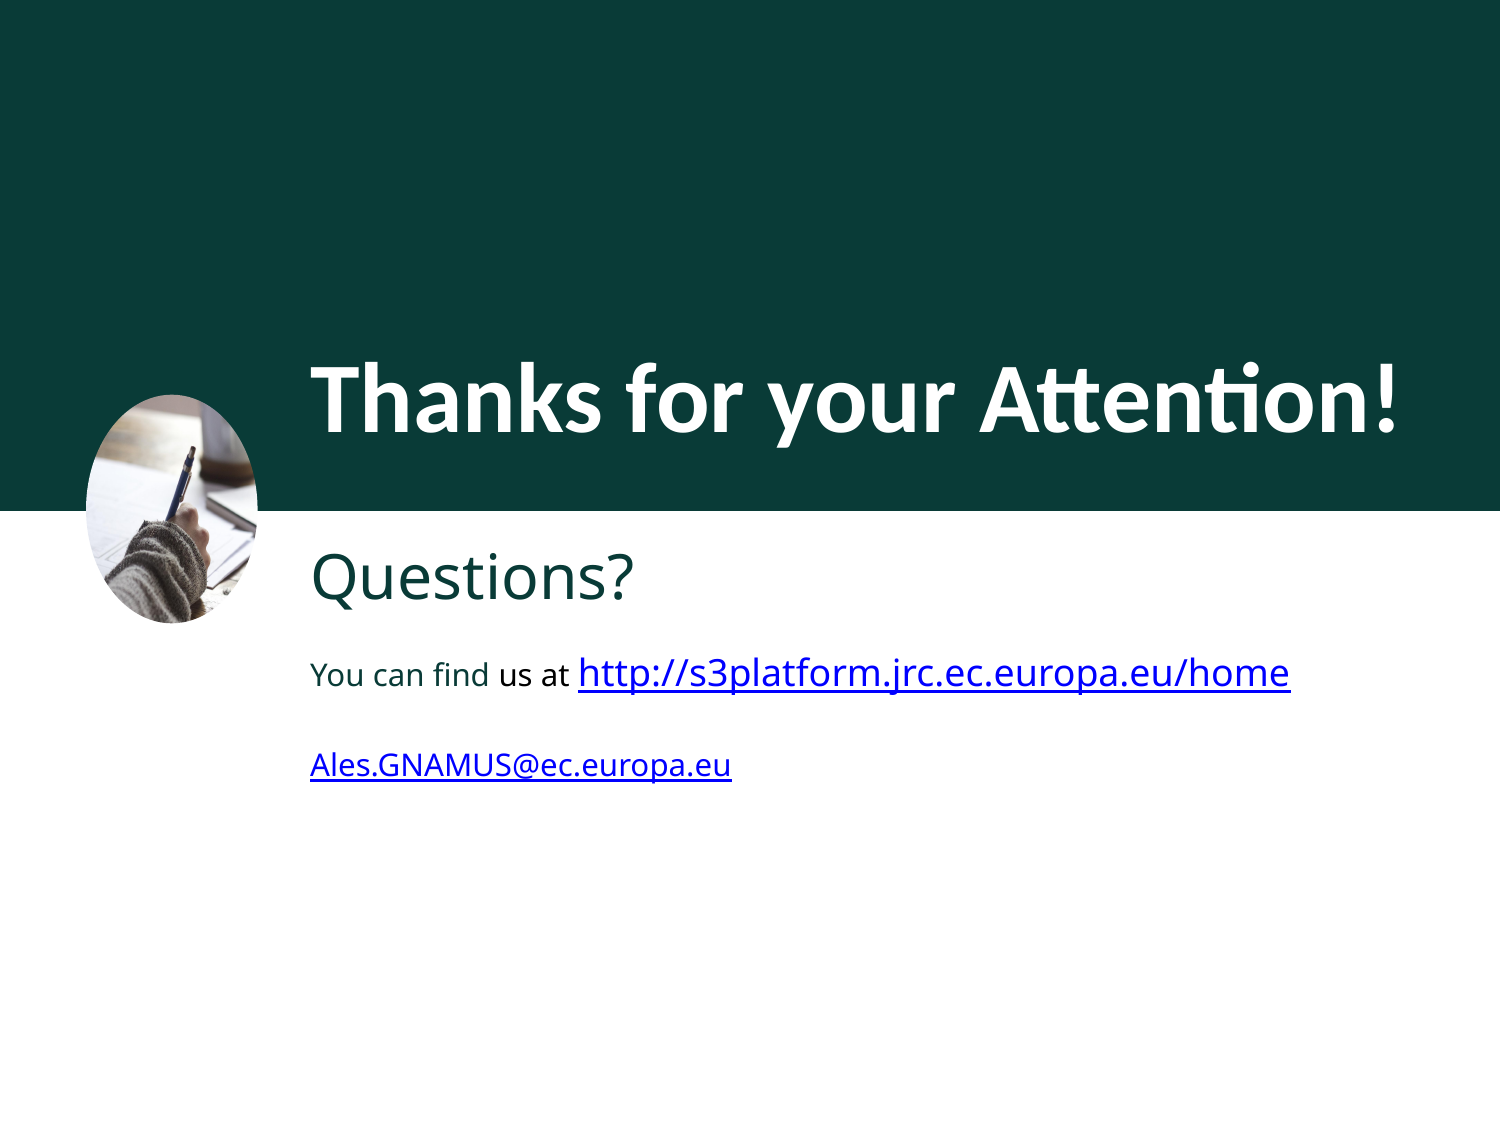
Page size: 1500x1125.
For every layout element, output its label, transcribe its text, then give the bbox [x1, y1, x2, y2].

list Thanks for your Attention! [297, 325, 1492, 553]
picture [86, 394, 258, 624]
text_box Questions? You can find us at http://s3platform.jrc.ec.europa.eu/home Ales.GNAMUS@ec.europa.eu [297, 536, 1430, 789]
